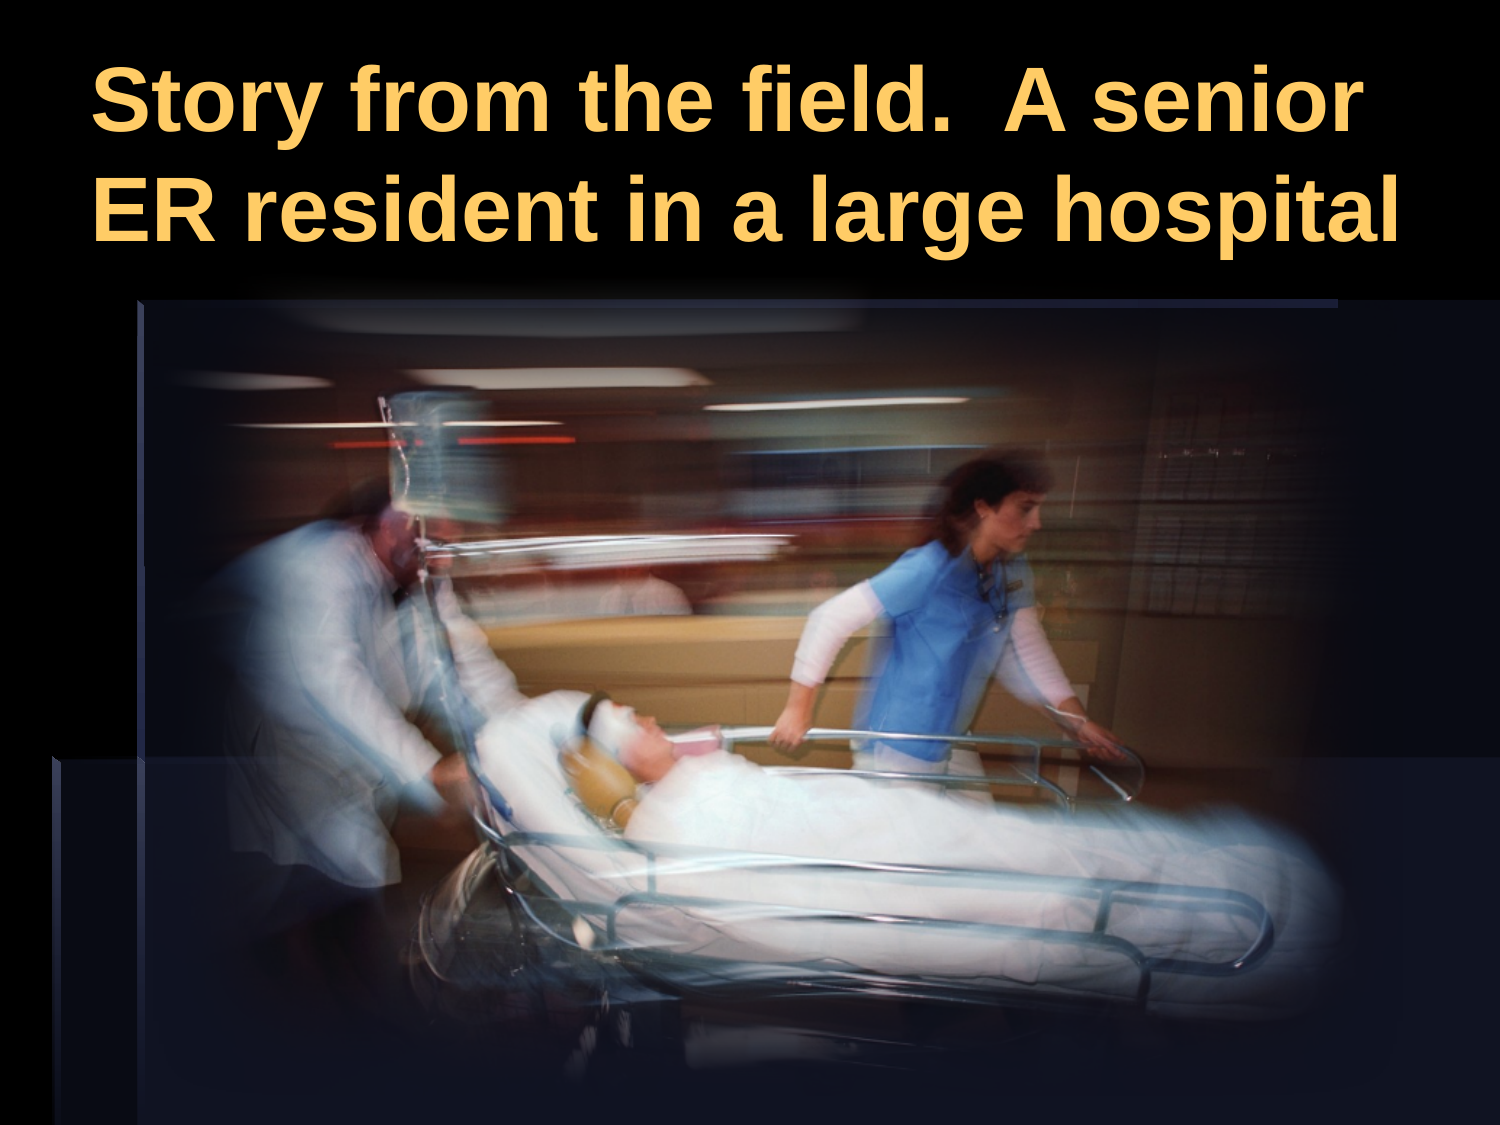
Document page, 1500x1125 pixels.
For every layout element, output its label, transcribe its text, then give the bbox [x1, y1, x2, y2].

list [149, 262, 1407, 1101]
title Story from the field. A senior ER resident in a large hospital [75, 37, 1451, 263]
